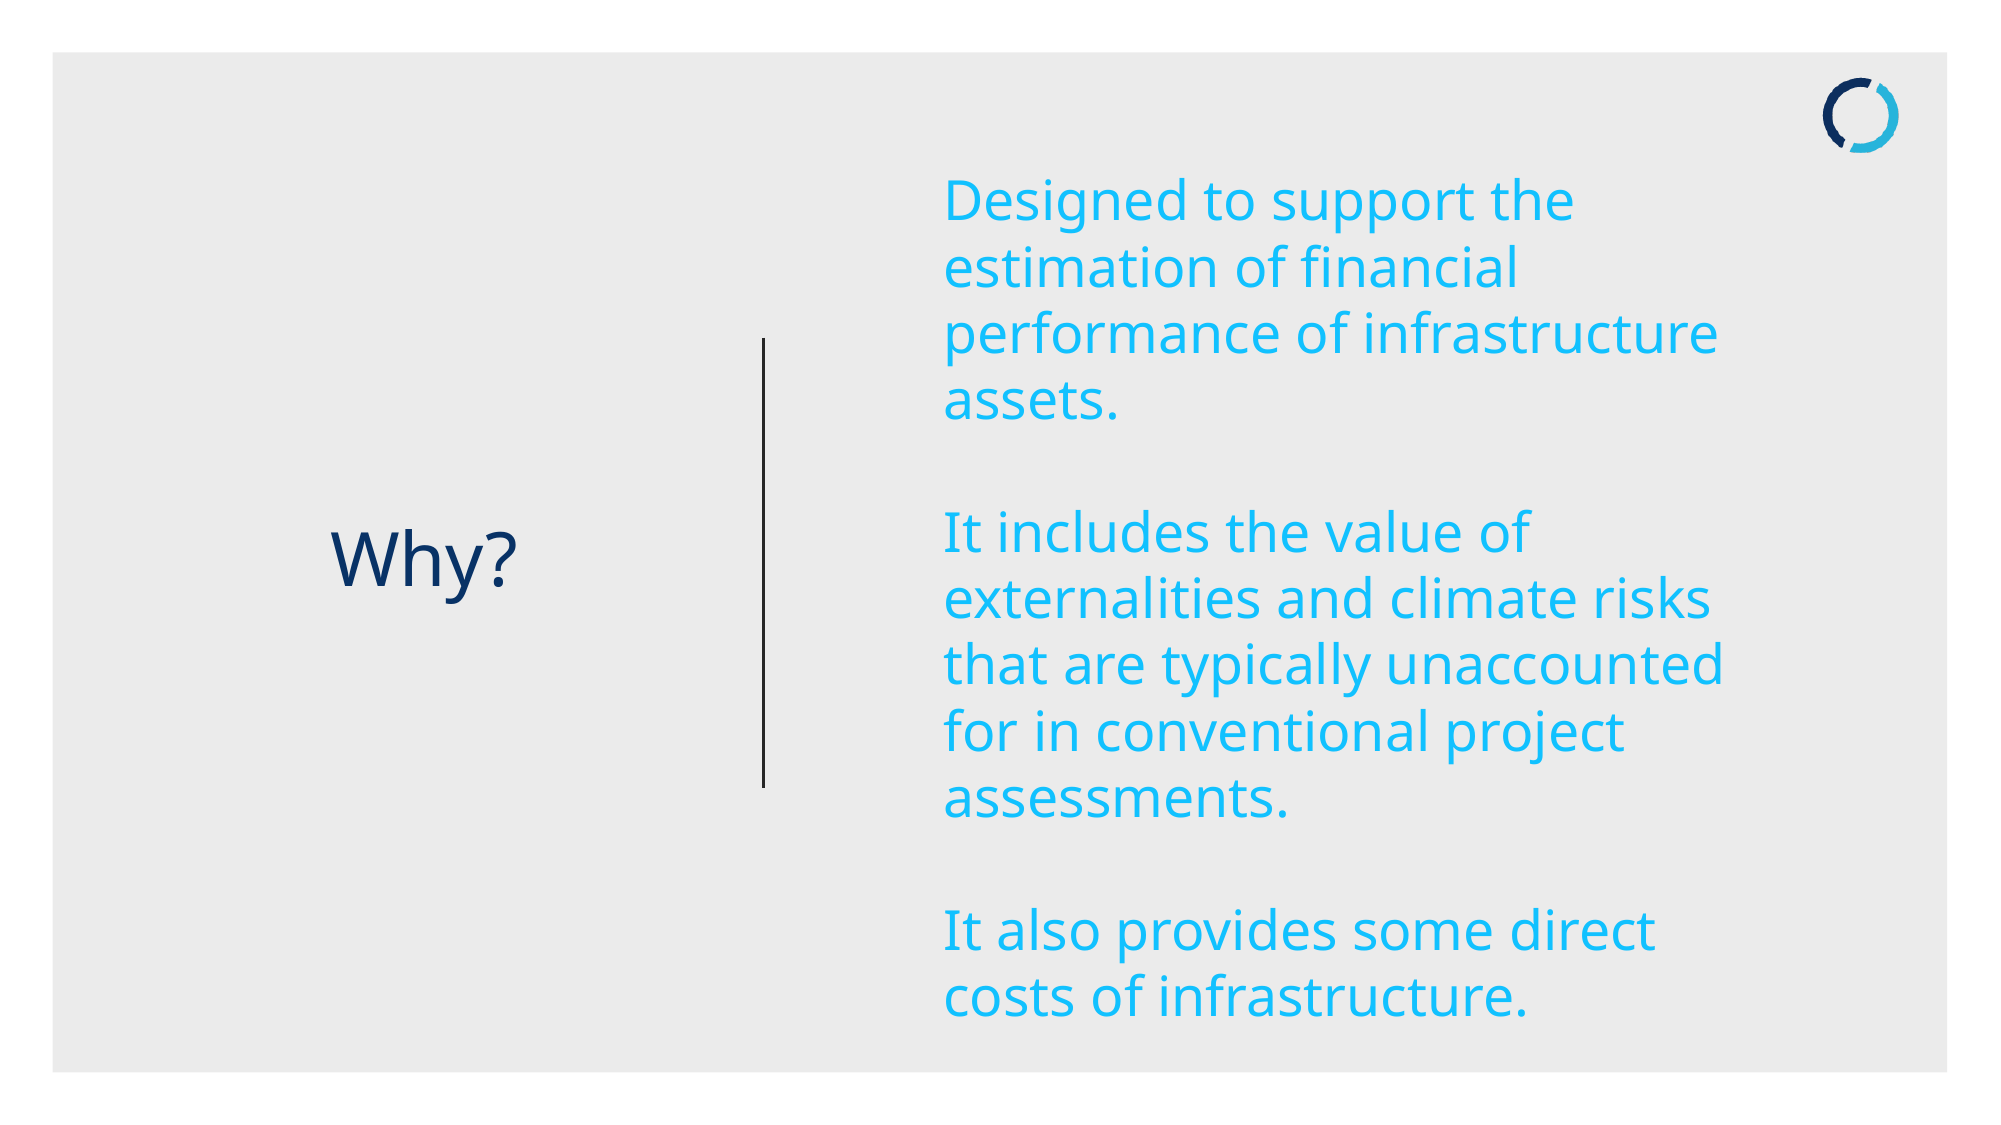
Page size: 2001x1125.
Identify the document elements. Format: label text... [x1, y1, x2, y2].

text_box [51, 50, 1949, 1074]
title Why? [84, 158, 764, 967]
list Designed to support the estimation of financial performance of infrastructure assets. It includes the value of externalities and climate risks that are typically unaccounted for in conventional project assessments. It also provides some direct costs of infrastructure. [928, 158, 1783, 1046]
